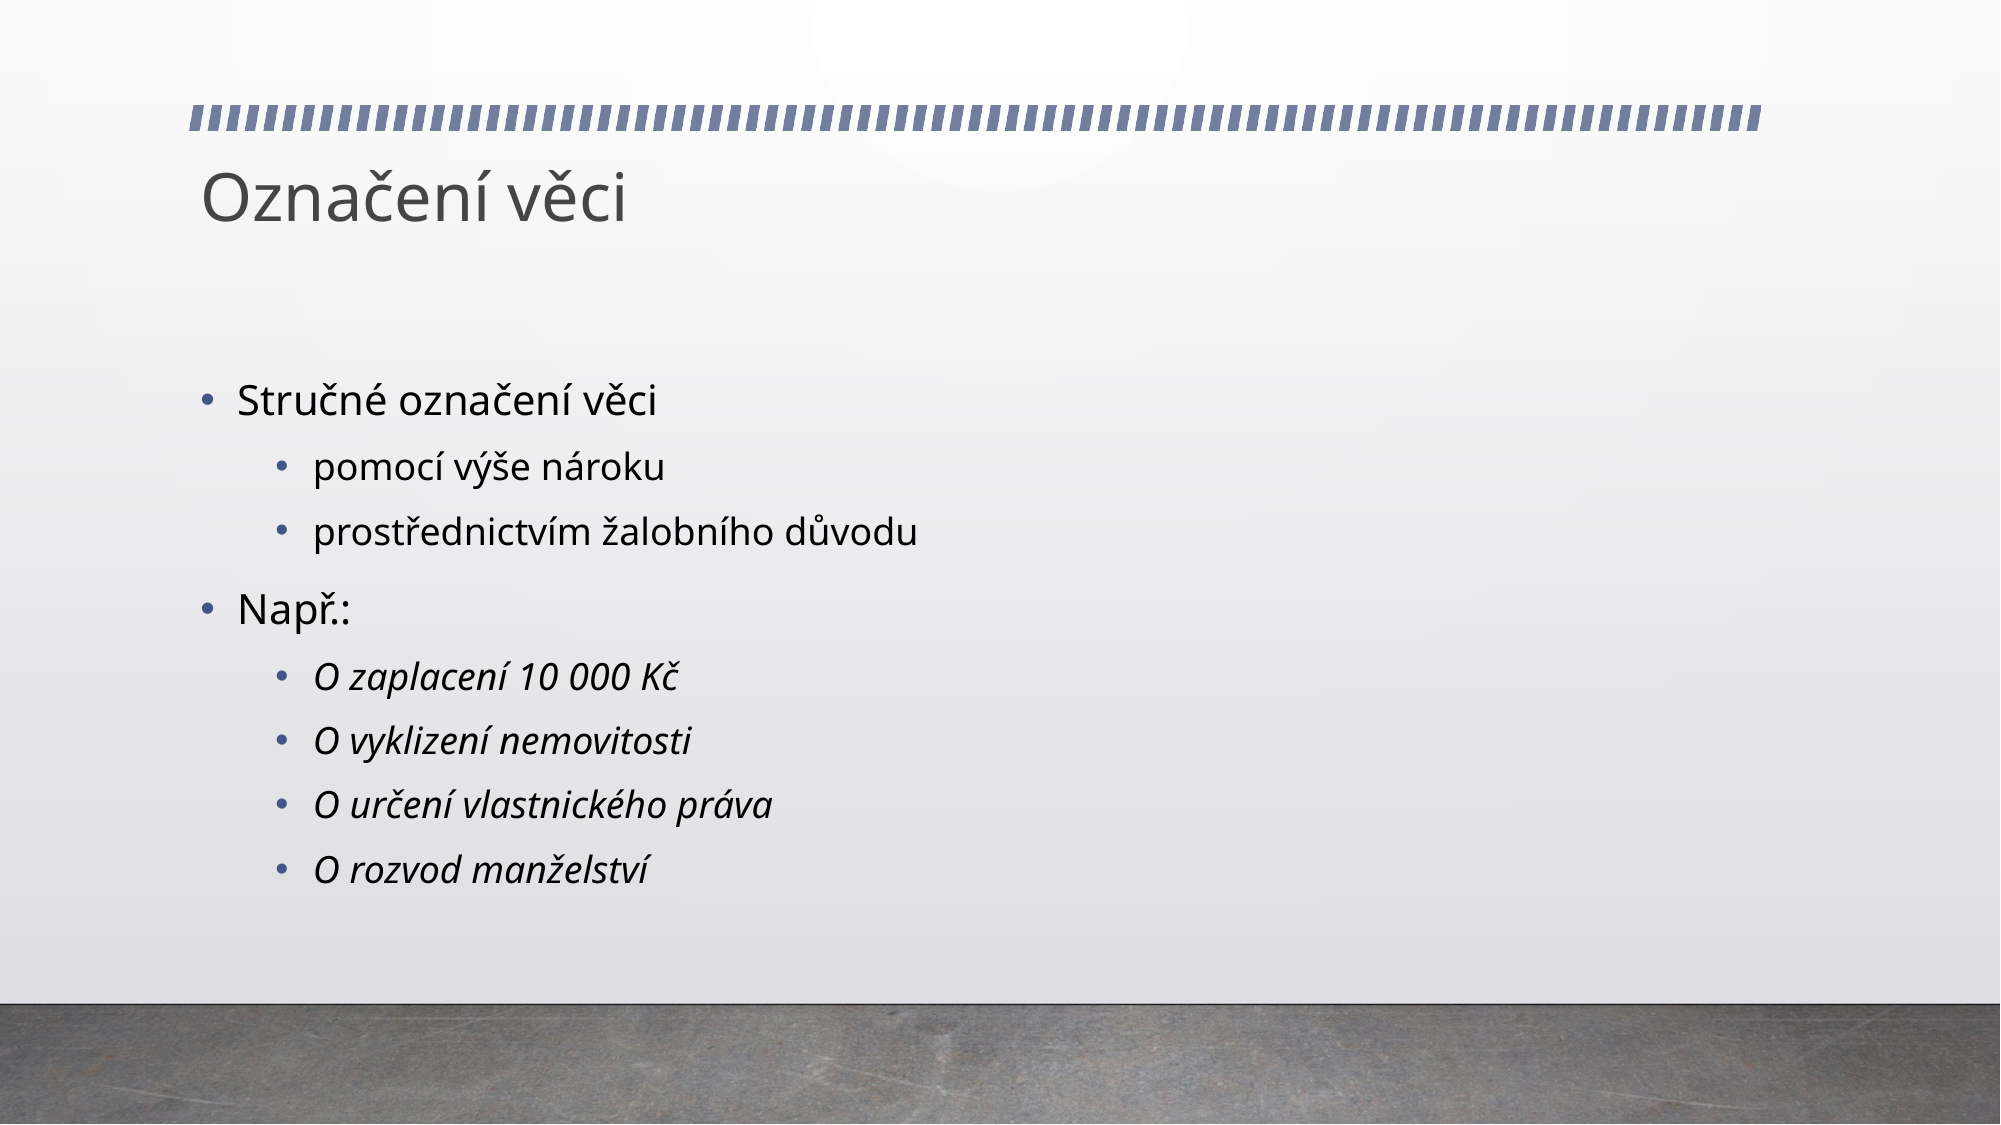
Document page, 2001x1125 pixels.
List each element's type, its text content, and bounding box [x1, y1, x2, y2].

title Označení věci [185, 156, 1761, 329]
list Stručné označení věci pomocí výše nároku prostřednictvím žalobního důvodu Např.: O zaplacení 10 000 Kč O vyklizení nemovitosti O určení vlastnického práva O rozvod manželství [185, 356, 1761, 897]
picture [0, 1004, 2000, 1124]
